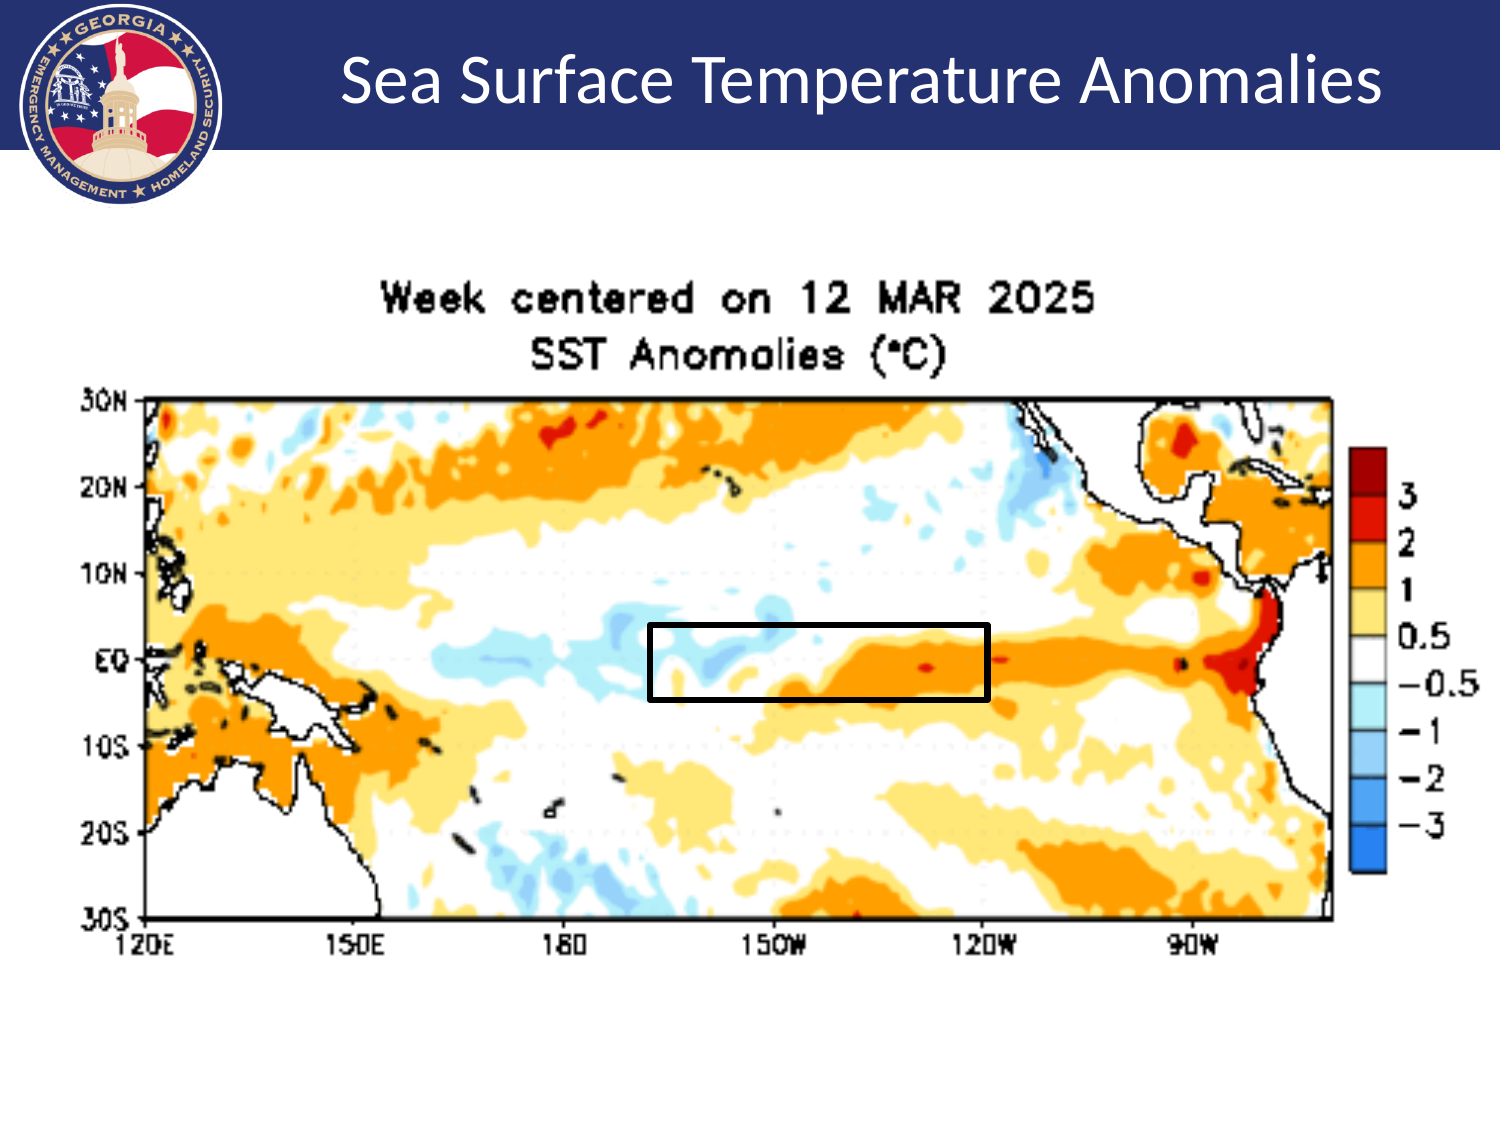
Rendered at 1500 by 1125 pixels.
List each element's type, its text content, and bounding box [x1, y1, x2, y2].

text_box [0, 0, 5, 152]
title Sea Surface Temperature Anomalies [234, 0, 1500, 150]
picture [7, 0, 1493, 1125]
